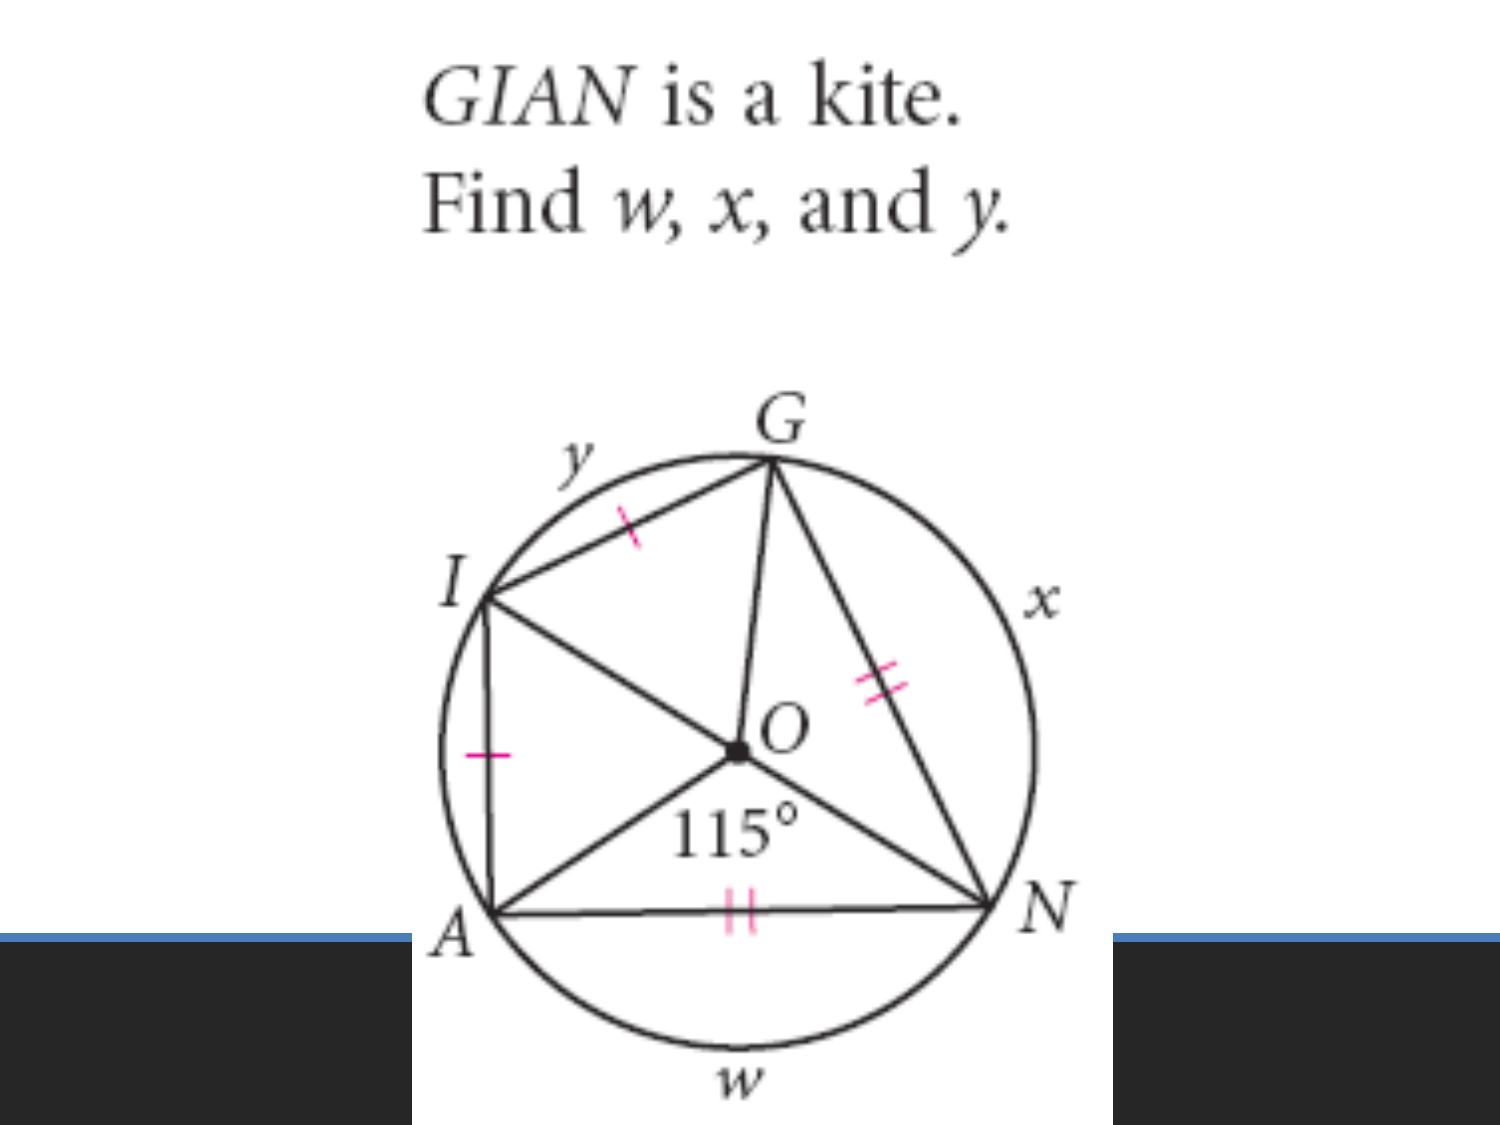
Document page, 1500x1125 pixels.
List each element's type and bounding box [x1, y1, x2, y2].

picture [412, 42, 1113, 1125]
